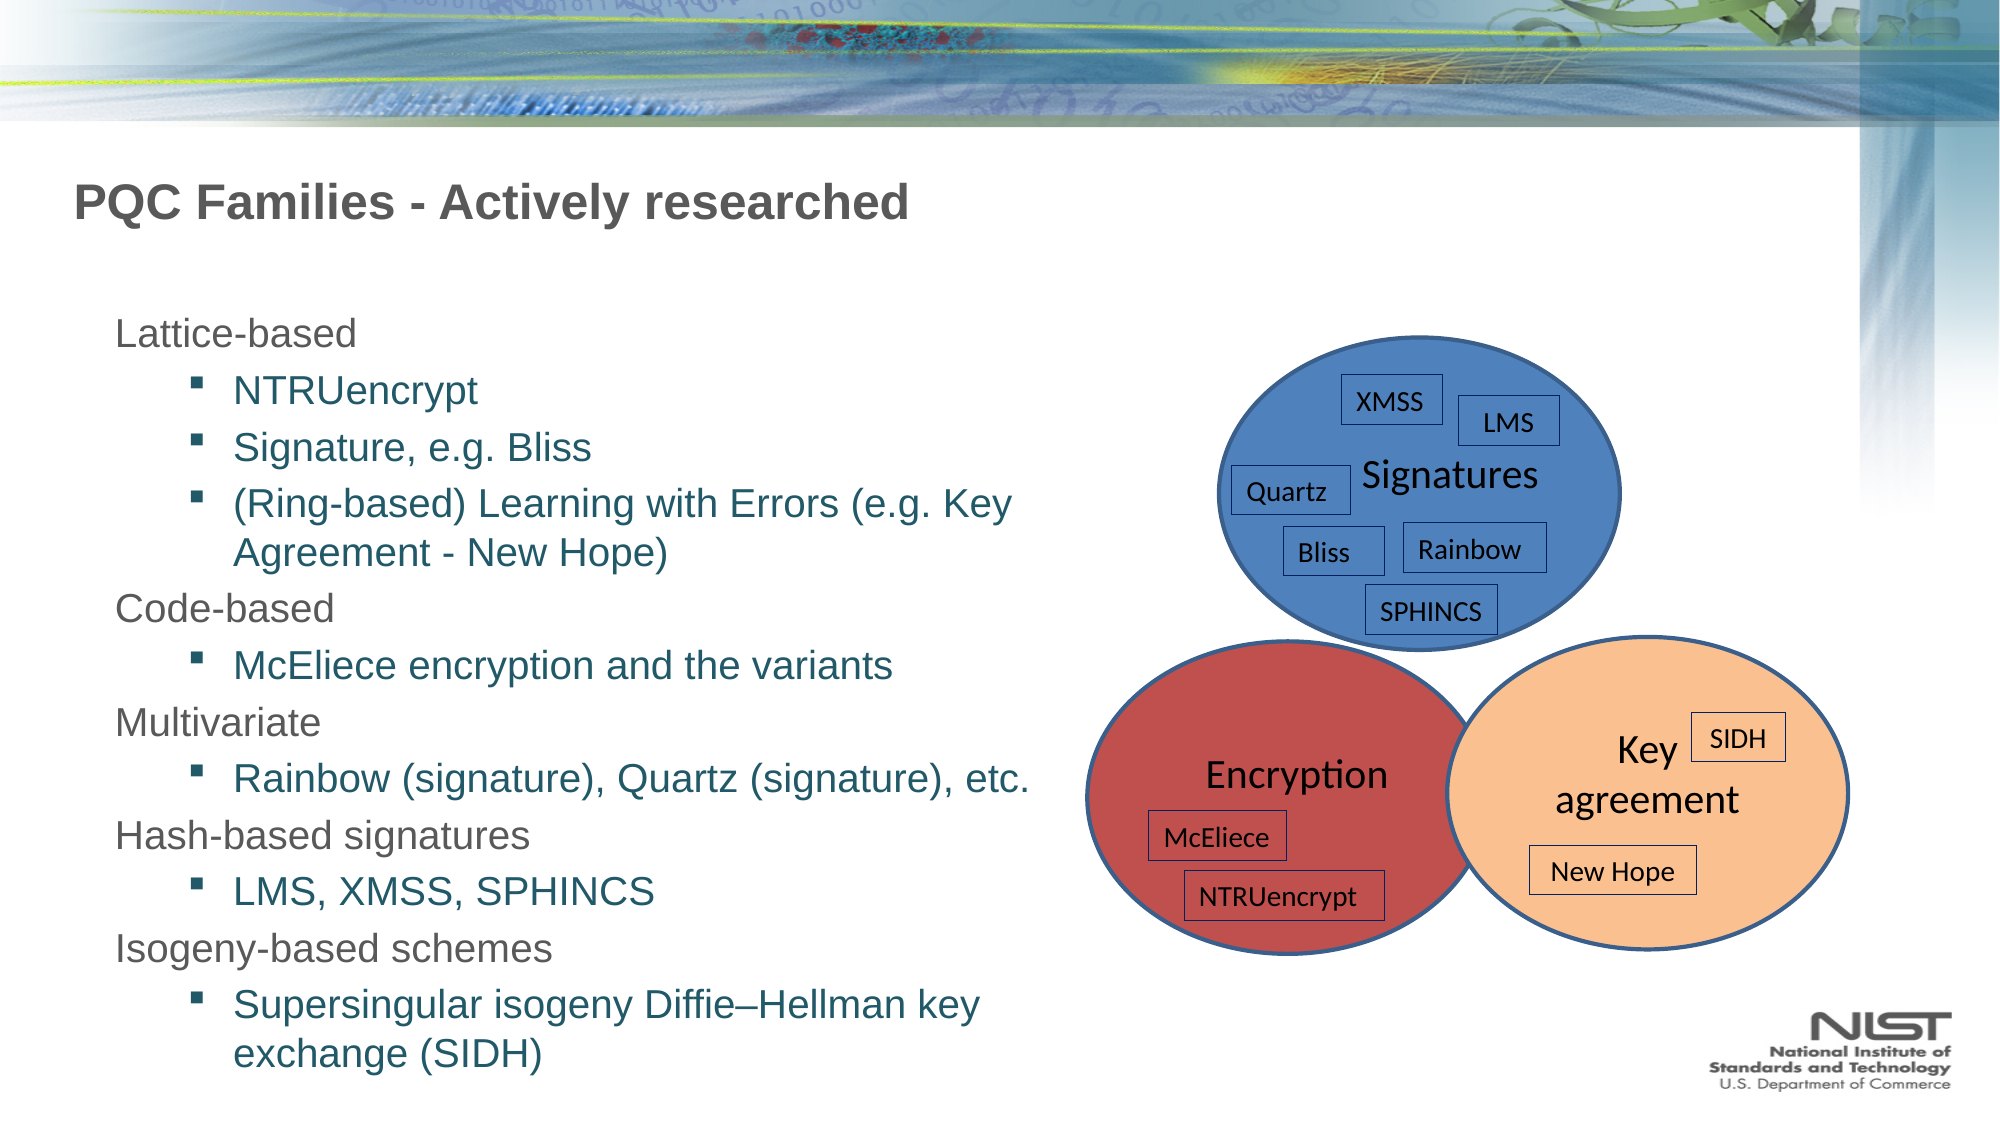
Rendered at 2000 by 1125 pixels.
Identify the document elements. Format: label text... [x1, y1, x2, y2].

text_box [1085, 650, 1469, 956]
text_box McEliece [1148, 810, 1287, 861]
list Lattice-based NTRUencrypt Signature, e.g. Bliss (Ring-based) Learning with Errors (e.g. Key Agreement - New Hope) Code-based McEliece encryption and the variants Multivariate Rainbow (signature), Quartz (signature), etc. Hash-based signatures LMS, XMSS, SPHINCS Isogeny-based schemes Supersingular isogeny Diffie–Hellman key exchange (SIDH) [99, 299, 1135, 1088]
text_box Encryption [1172, 739, 1423, 805]
text_box New Hope [1529, 845, 1697, 895]
text_box NTRUencrypt [1184, 870, 1385, 921]
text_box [1218, 337, 1621, 651]
text_box [1445, 634, 1851, 952]
title PQC Families - Actively researched [58, 112, 1908, 238]
text_box SIDH [1691, 712, 1786, 762]
text_box Key agreement [1522, 714, 1773, 830]
picture [0, 0, 2000, 1125]
